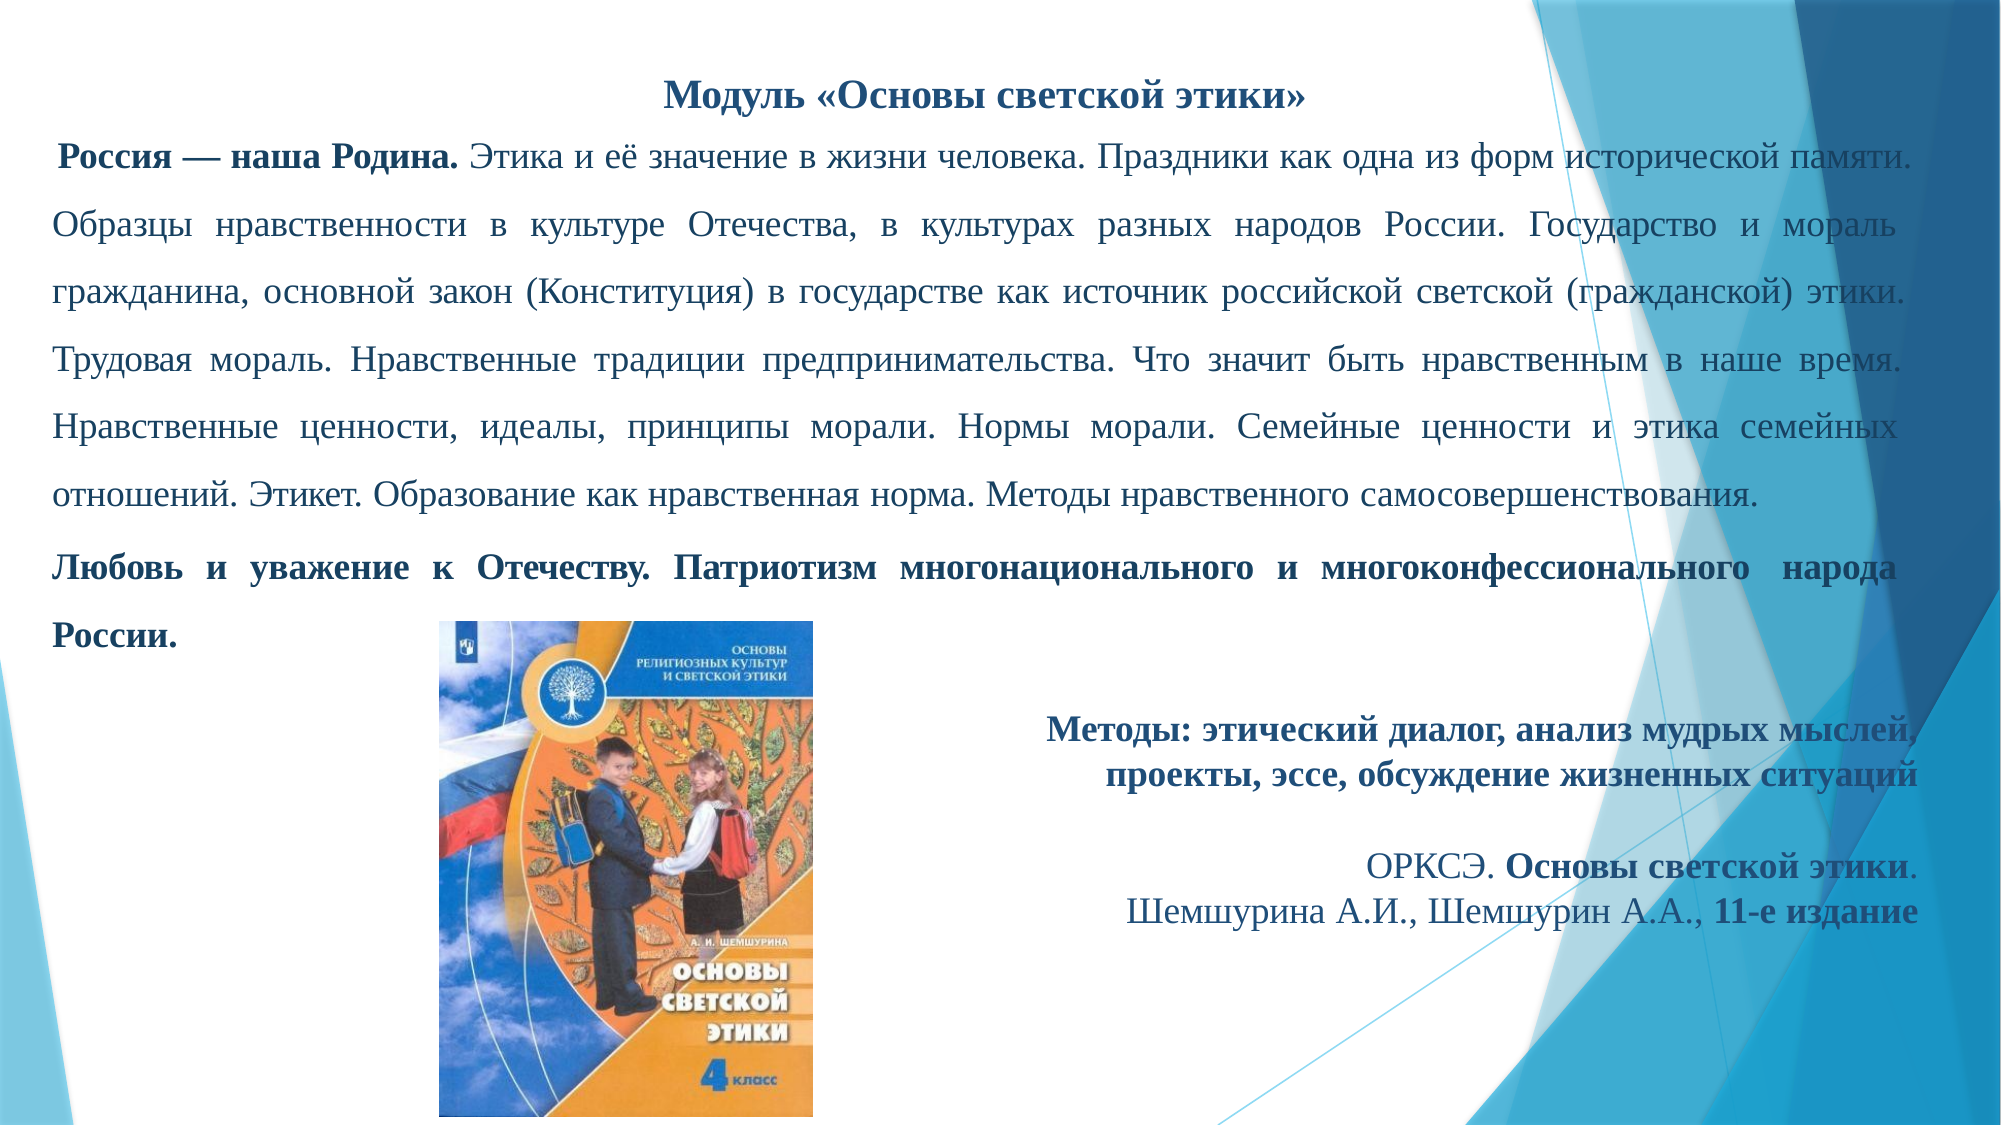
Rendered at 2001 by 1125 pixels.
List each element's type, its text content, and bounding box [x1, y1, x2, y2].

picture [438, 621, 813, 1117]
text_box Модуль «Основы светской этики» Россия — наша Родина. Этика и её значение в жизни человека. Праздники как одна из форм исторической памяти. Образцы нравственности в культуре Отечества, в культурах разных народов России. Государство и мораль гражданина, основной закон (Конституция) в государстве как источник российской светской (гражданской) этики. Трудовая мораль. Нравственные традиции предпринимательства. Что значит быть нравственным в наше время. Нравственные ценности, идеалы, принципы морали. Нормы морали. Семейные ценности и этика семейных отношений. Этикет. Образование как нравственная норма. Методы нравственного самосовершенствования. Любовь и уважение к Отечеству. Патриотизм многонационального и многоконфессионального народа России. Методы: этический диалог, анализ мудрых мыслей, проекты, эссе, обсуждение жизненных ситуаций ОРКСЭ. Основы светской этики. Шемшурина А.И., Шемшурин А.А., 11-е издание [50, 49, 1920, 931]
